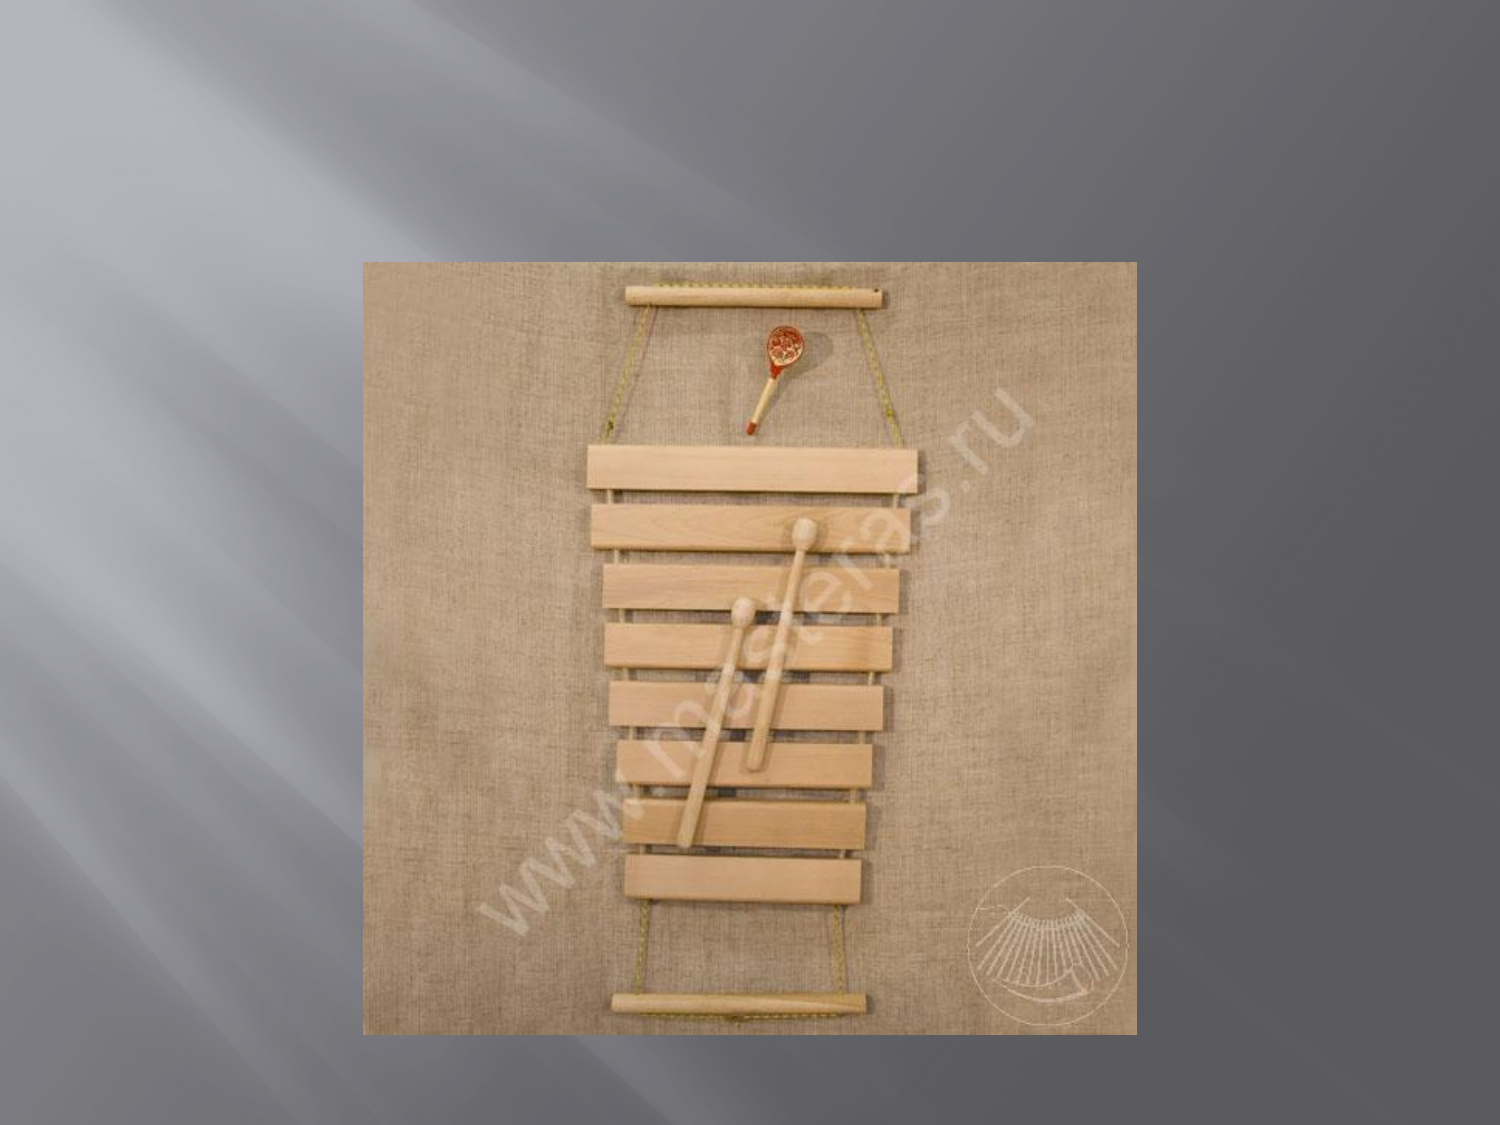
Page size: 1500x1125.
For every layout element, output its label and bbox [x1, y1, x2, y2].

list [363, 262, 1137, 1036]
